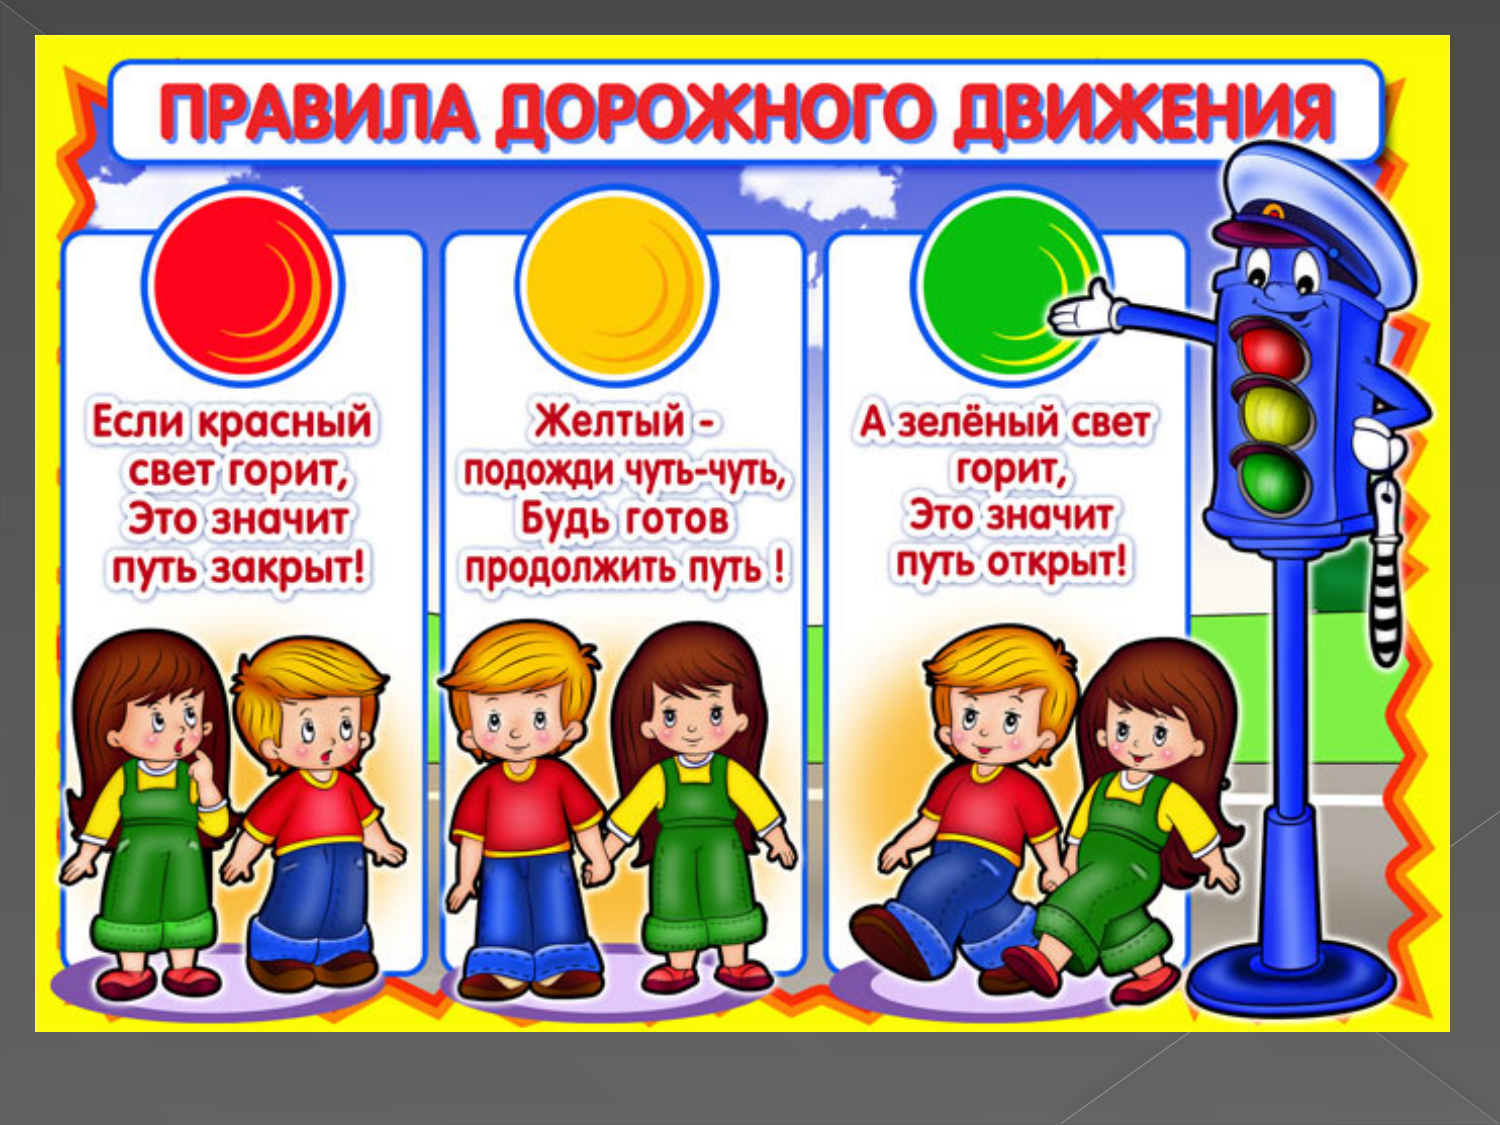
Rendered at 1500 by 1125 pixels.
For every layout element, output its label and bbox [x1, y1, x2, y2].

picture [34, 34, 1450, 1032]
